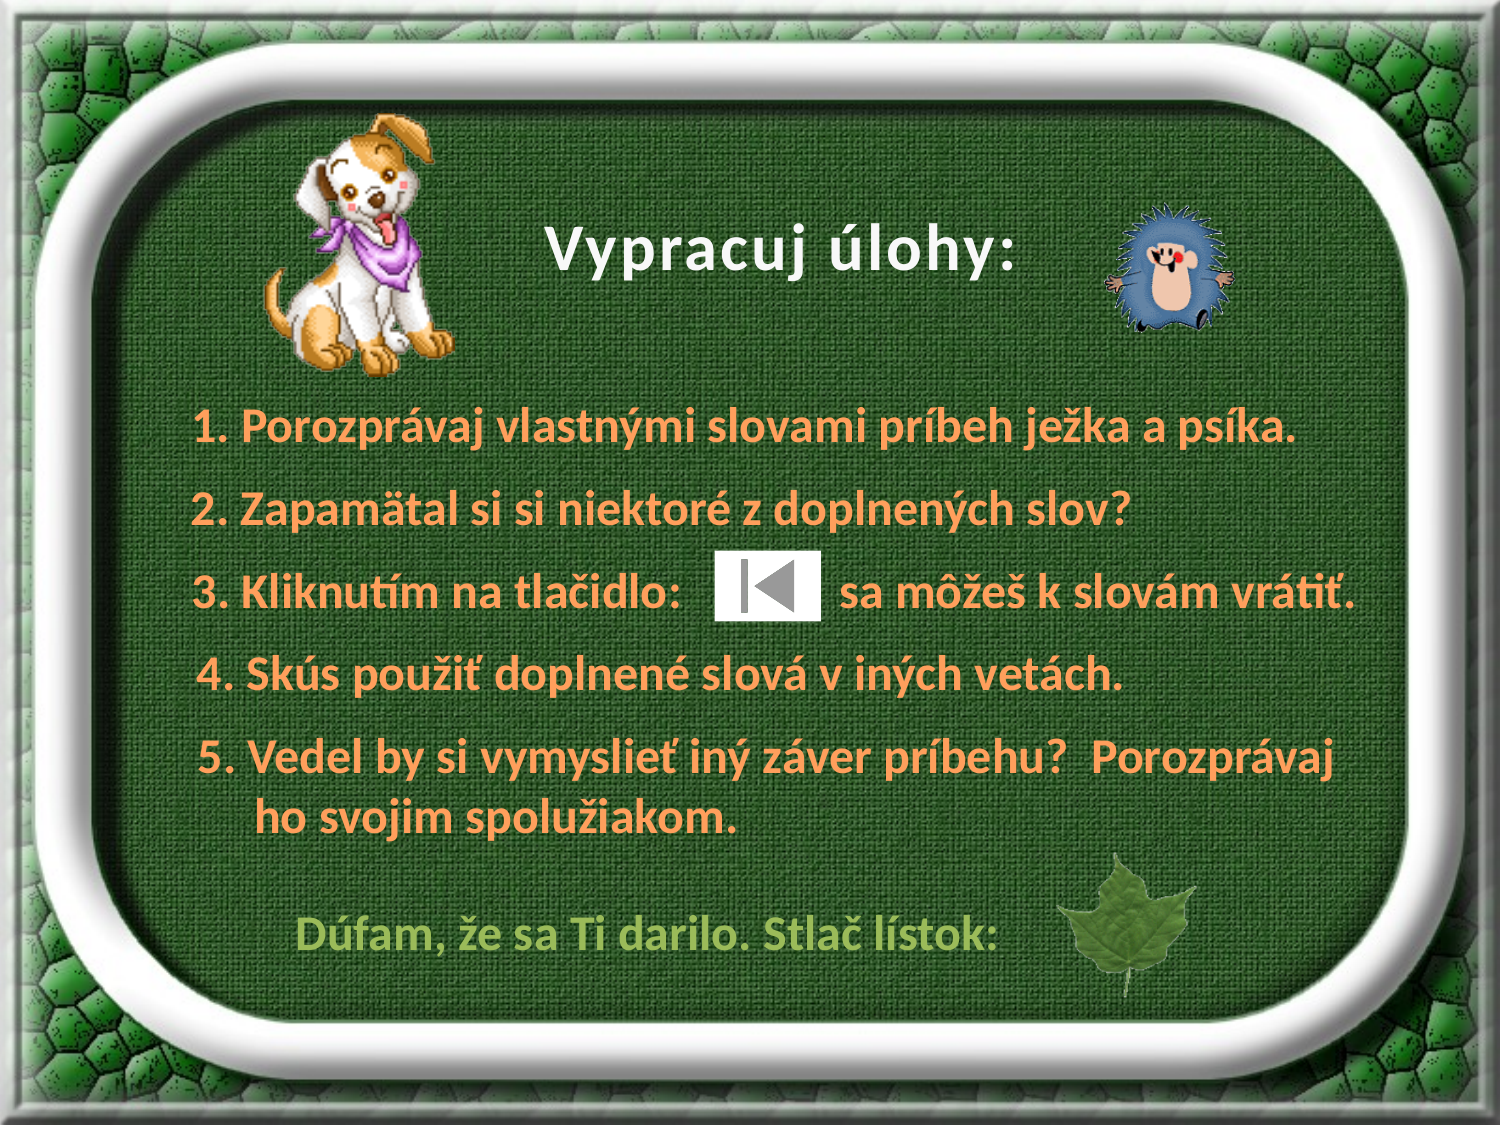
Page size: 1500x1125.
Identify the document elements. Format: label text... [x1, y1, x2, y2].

text_box 1. Porozprávaj vlastnými slovami príbeh ježka a psíka. [176, 385, 1314, 461]
text_box 5. Vedel by si vymyslieť iný záver príbehu? Porozprávaj ho svojim spolužiakom. [182, 715, 1388, 851]
text_box [712, 549, 823, 624]
text_box 4. Skús použiť doplnené slová v iných vetách. [159, 633, 1331, 709]
picture [0, 0, 1500, 1125]
text_box 2. Zapamätal si si niektoré z doplnených slov? [175, 467, 1148, 543]
text_box Dúfam, že sa Ti darilo. Stlač lístok: [280, 893, 1015, 969]
text_box 3. Kliknutím na tlačidlo: sa môžeš k slovám vrátiť. [171, 550, 1379, 626]
text_box Vypracuj úlohy: [529, 196, 1033, 292]
